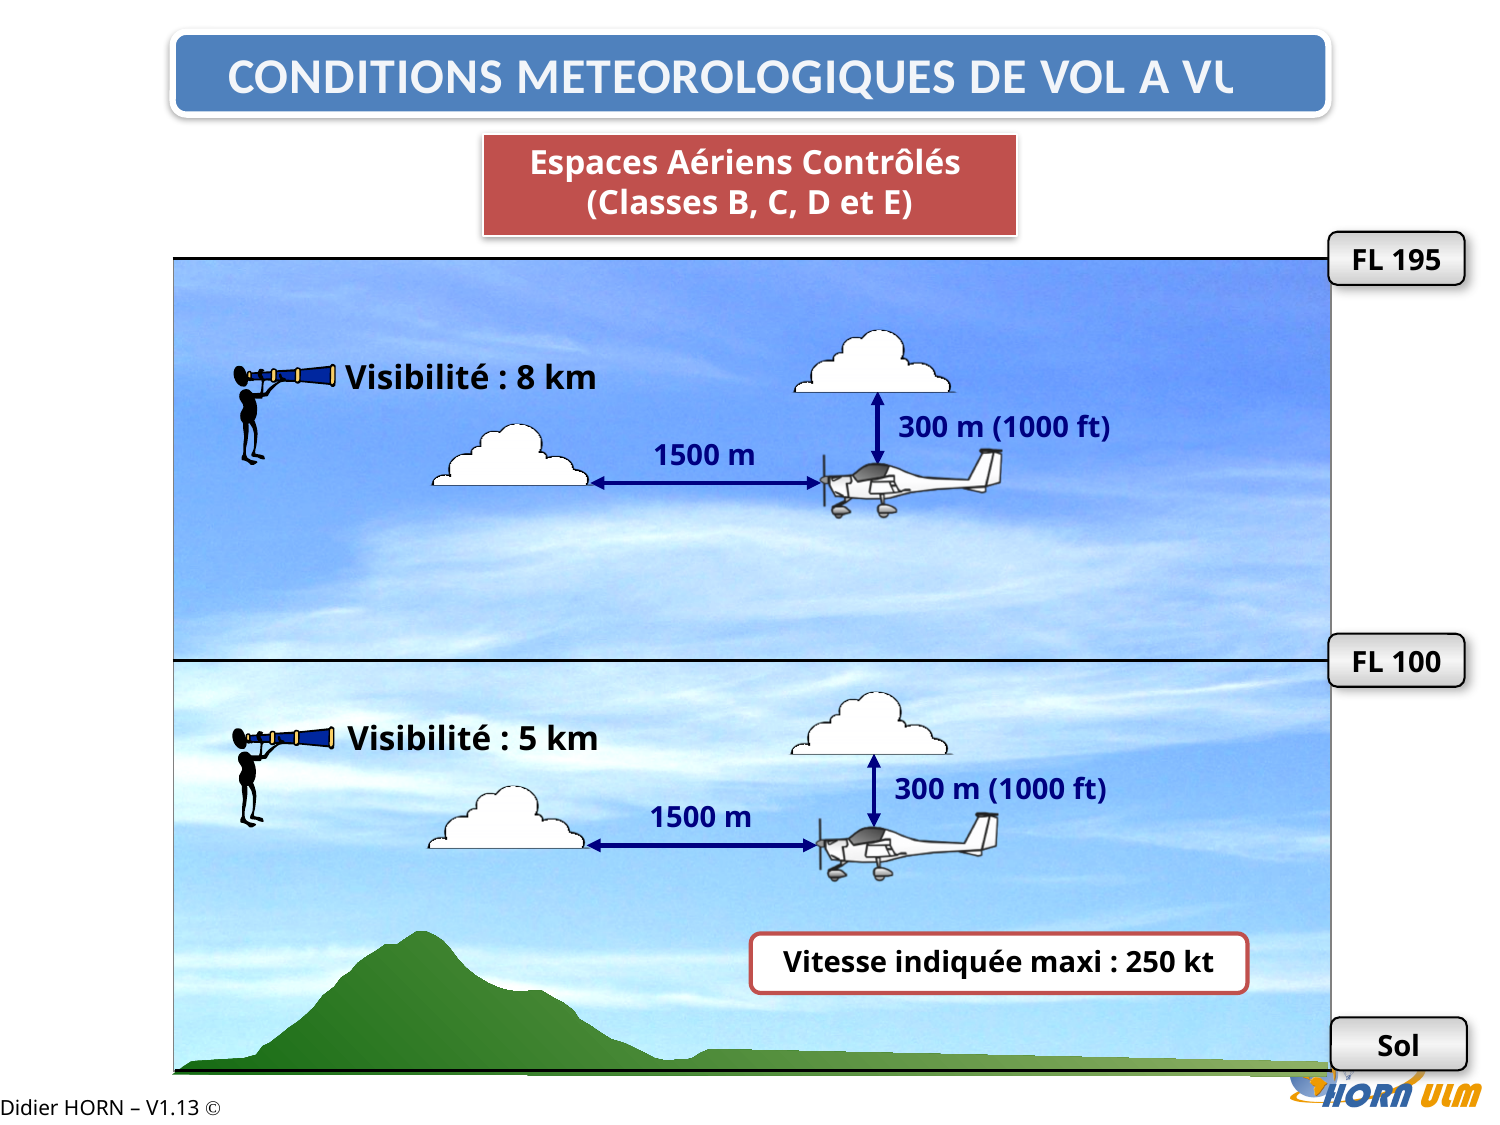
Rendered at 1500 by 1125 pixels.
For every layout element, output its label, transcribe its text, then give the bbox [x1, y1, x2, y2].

text_box Espaces Aériens Contrôlés (Classes B, C, D et E) [480, 131, 1020, 230]
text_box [174, 1017, 1468, 1071]
text_box CONDITIONS METEOROLOGIQUES DE VOL A VUE [169, 28, 1332, 118]
picture [1275, 1036, 1500, 1125]
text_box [172, 633, 1465, 687]
picture [174, 687, 1331, 1017]
picture [174, 286, 1331, 633]
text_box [425, 328, 1170, 531]
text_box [172, 231, 1465, 286]
